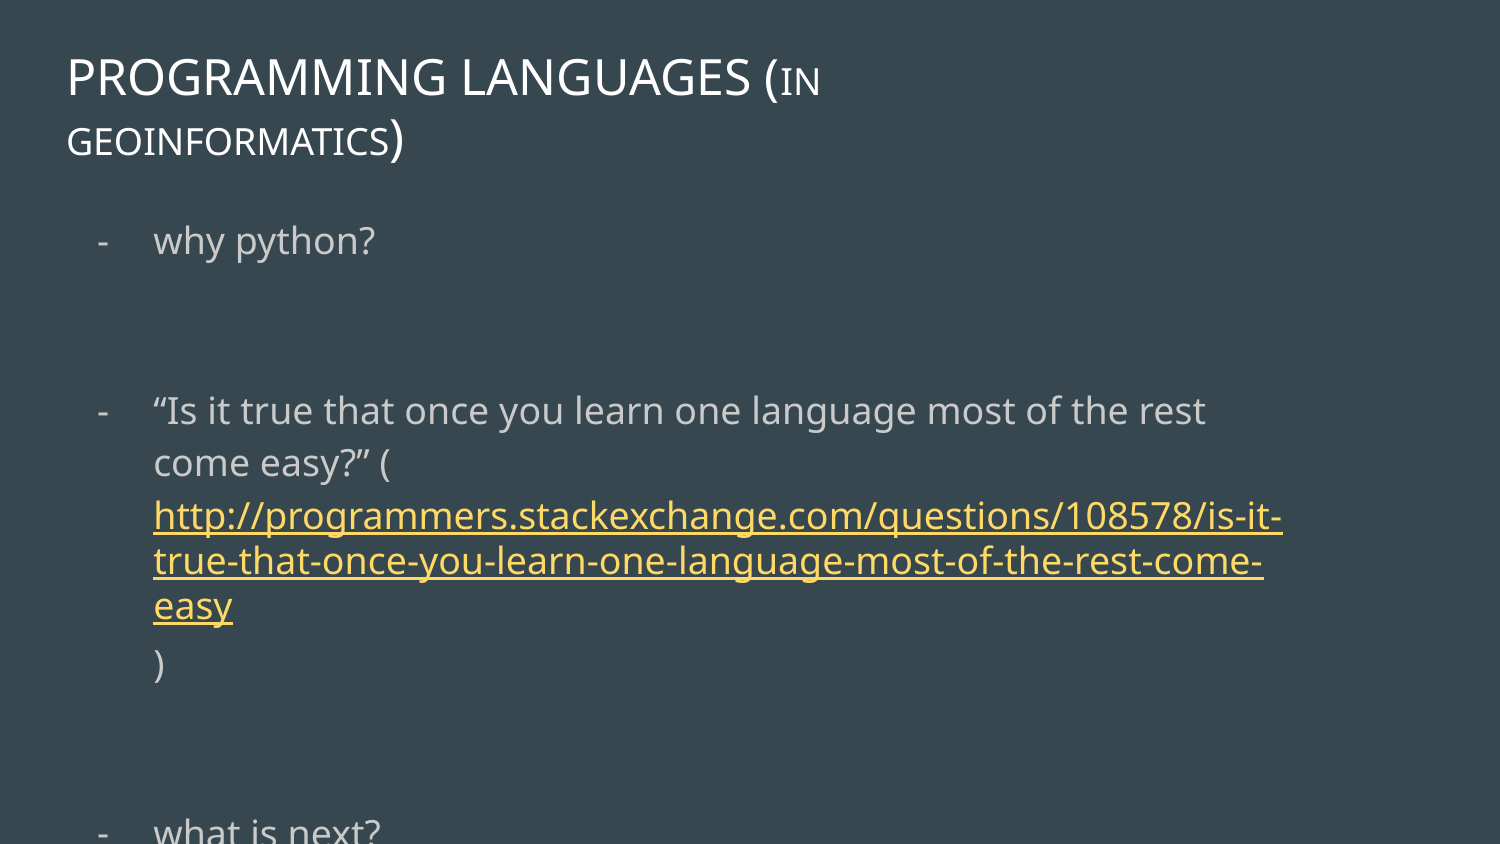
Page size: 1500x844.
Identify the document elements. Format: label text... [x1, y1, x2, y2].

list why python? “Is it true that once you learn one language most of the rest come easy?” (http://programmers.stackexchange.com/questions/108578/is-it-true-that-once-you-learn-one-language-most-of-the-rest-come-easy) what is next? [63, 195, 1299, 748]
title PROGRAMMING LANGUAGES (IN GEOINFORMATICS) [51, 91, 1100, 181]
